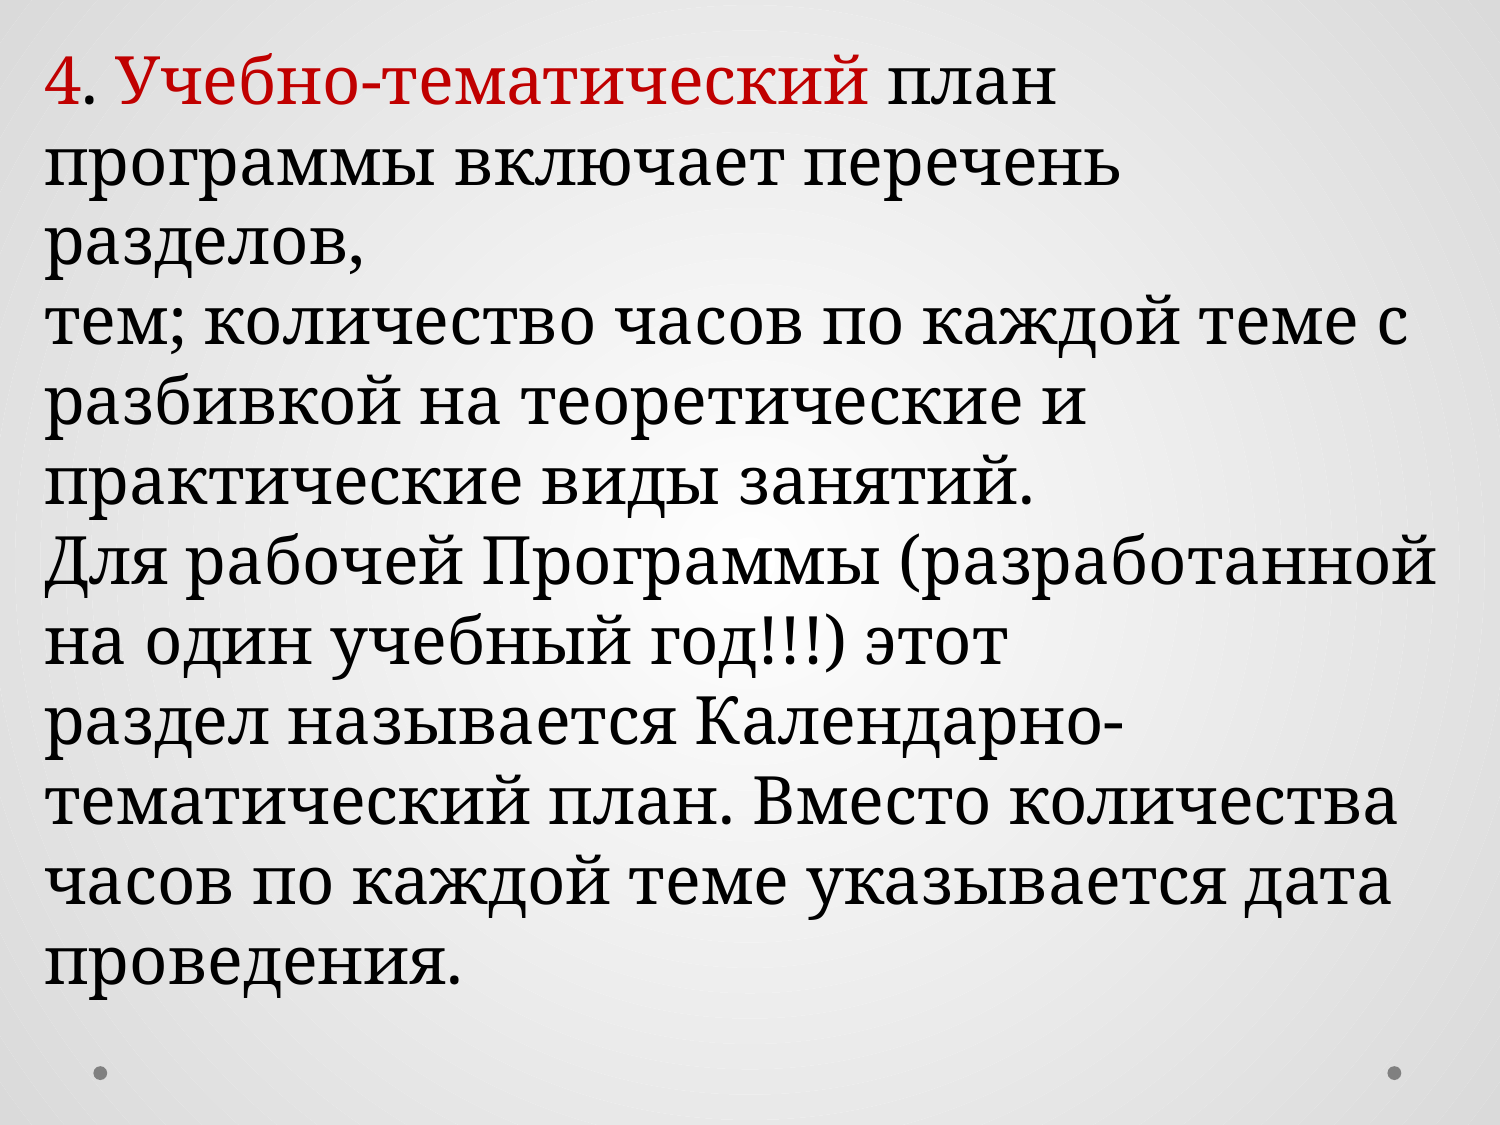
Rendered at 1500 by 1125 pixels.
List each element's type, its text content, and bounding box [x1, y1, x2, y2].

text_box 4. Учебно-тематический план программы включает перечень разделов, тем; количество часов по каждой теме с разбивкой на теоретические и практические виды занятий. Для рабочей Программы (разработанной на один учебный год!!!) этот раздел называется Календарно-тематический план. Вместо количества часов по каждой теме указывается дата проведения. [29, 30, 1459, 1006]
